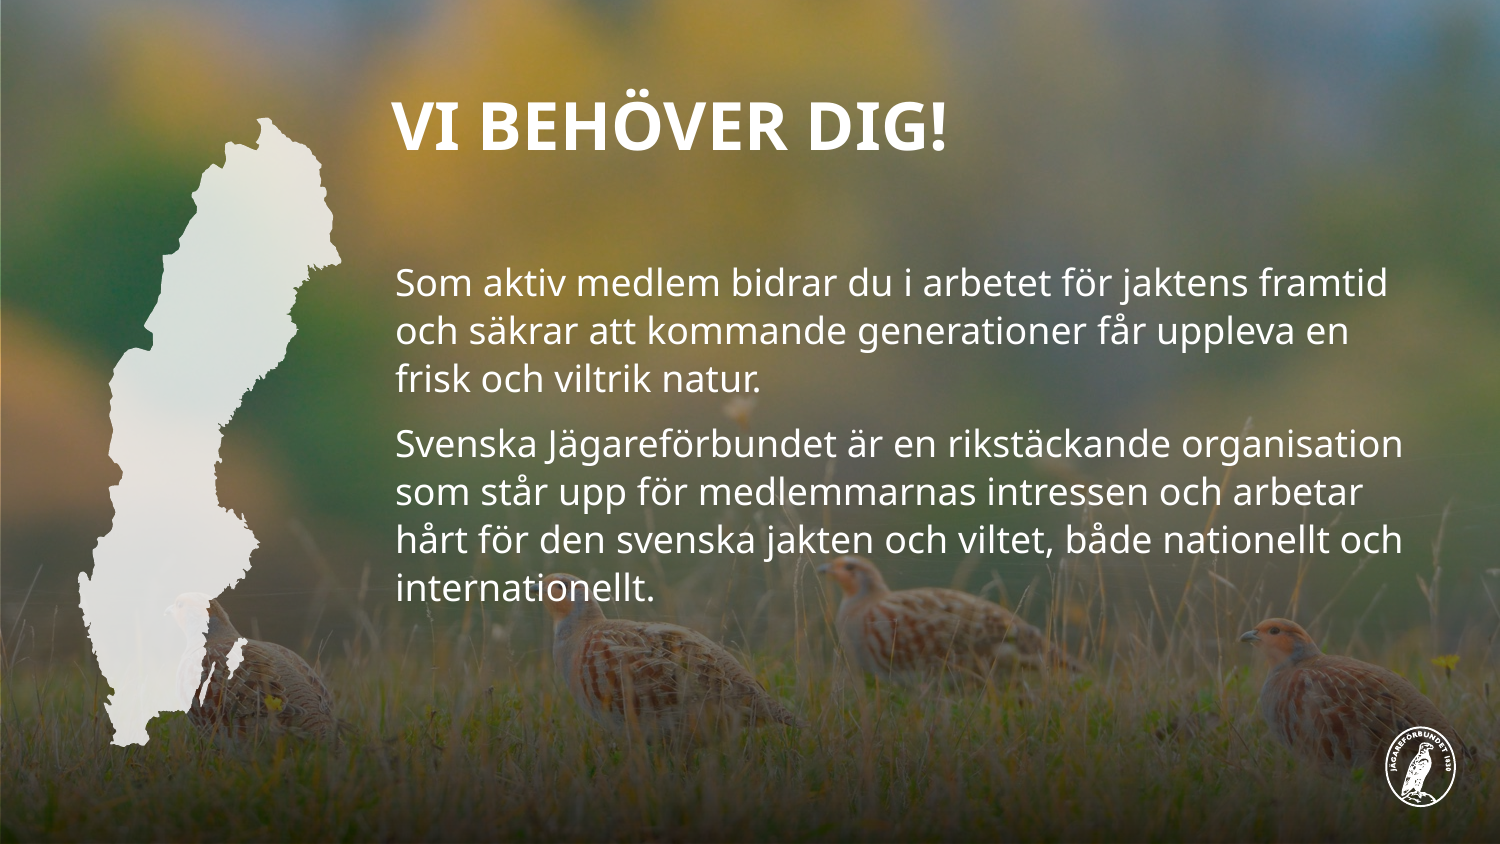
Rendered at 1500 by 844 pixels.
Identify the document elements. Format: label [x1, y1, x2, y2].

text_box [77, 117, 343, 748]
picture [0, 0, 1500, 844]
text_box [1385, 726, 1456, 808]
